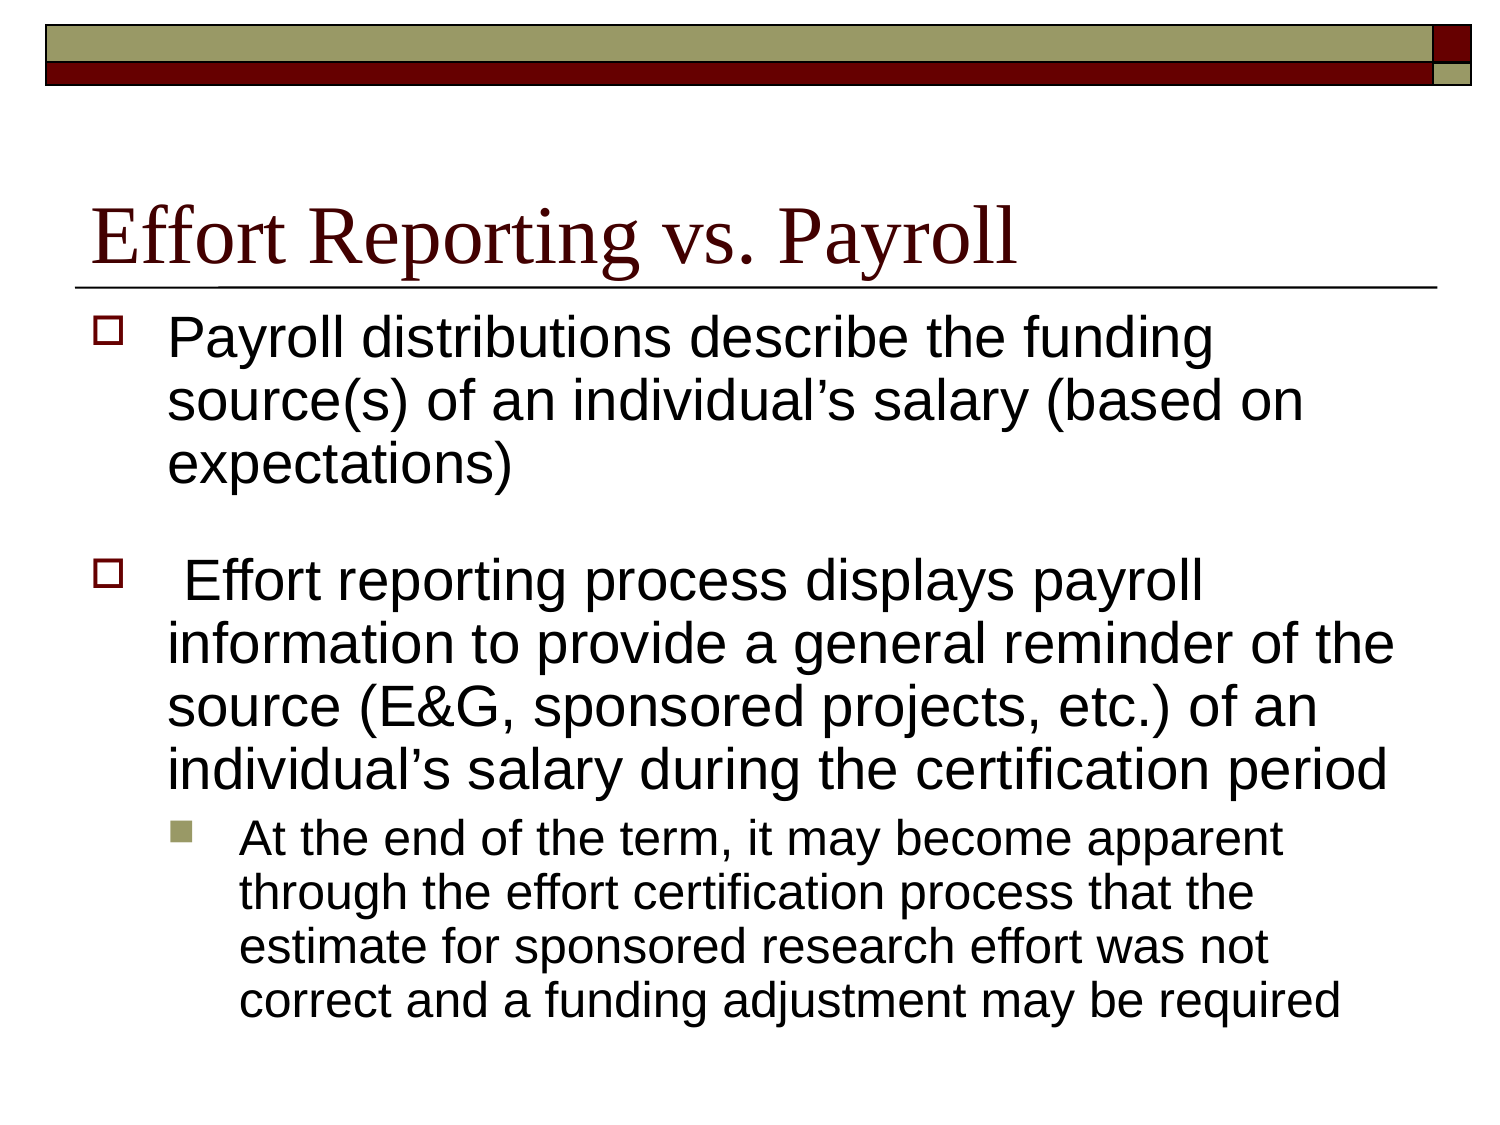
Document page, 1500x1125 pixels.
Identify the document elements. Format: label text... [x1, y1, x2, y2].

title Effort Reporting vs. Payroll [74, 99, 1426, 288]
list Payroll distributions describe the funding source(s) of an individual’s salary (based on expectations) Effort reporting process displays payroll information to provide a general reminder of the source (E&G, sponsored projects, etc.) of an individual’s salary during the certification period At the end of the term, it may become apparent through the effort certification process that the estimate for sponsored research effort was not correct and a funding adjustment may be required [74, 299, 1426, 1101]
